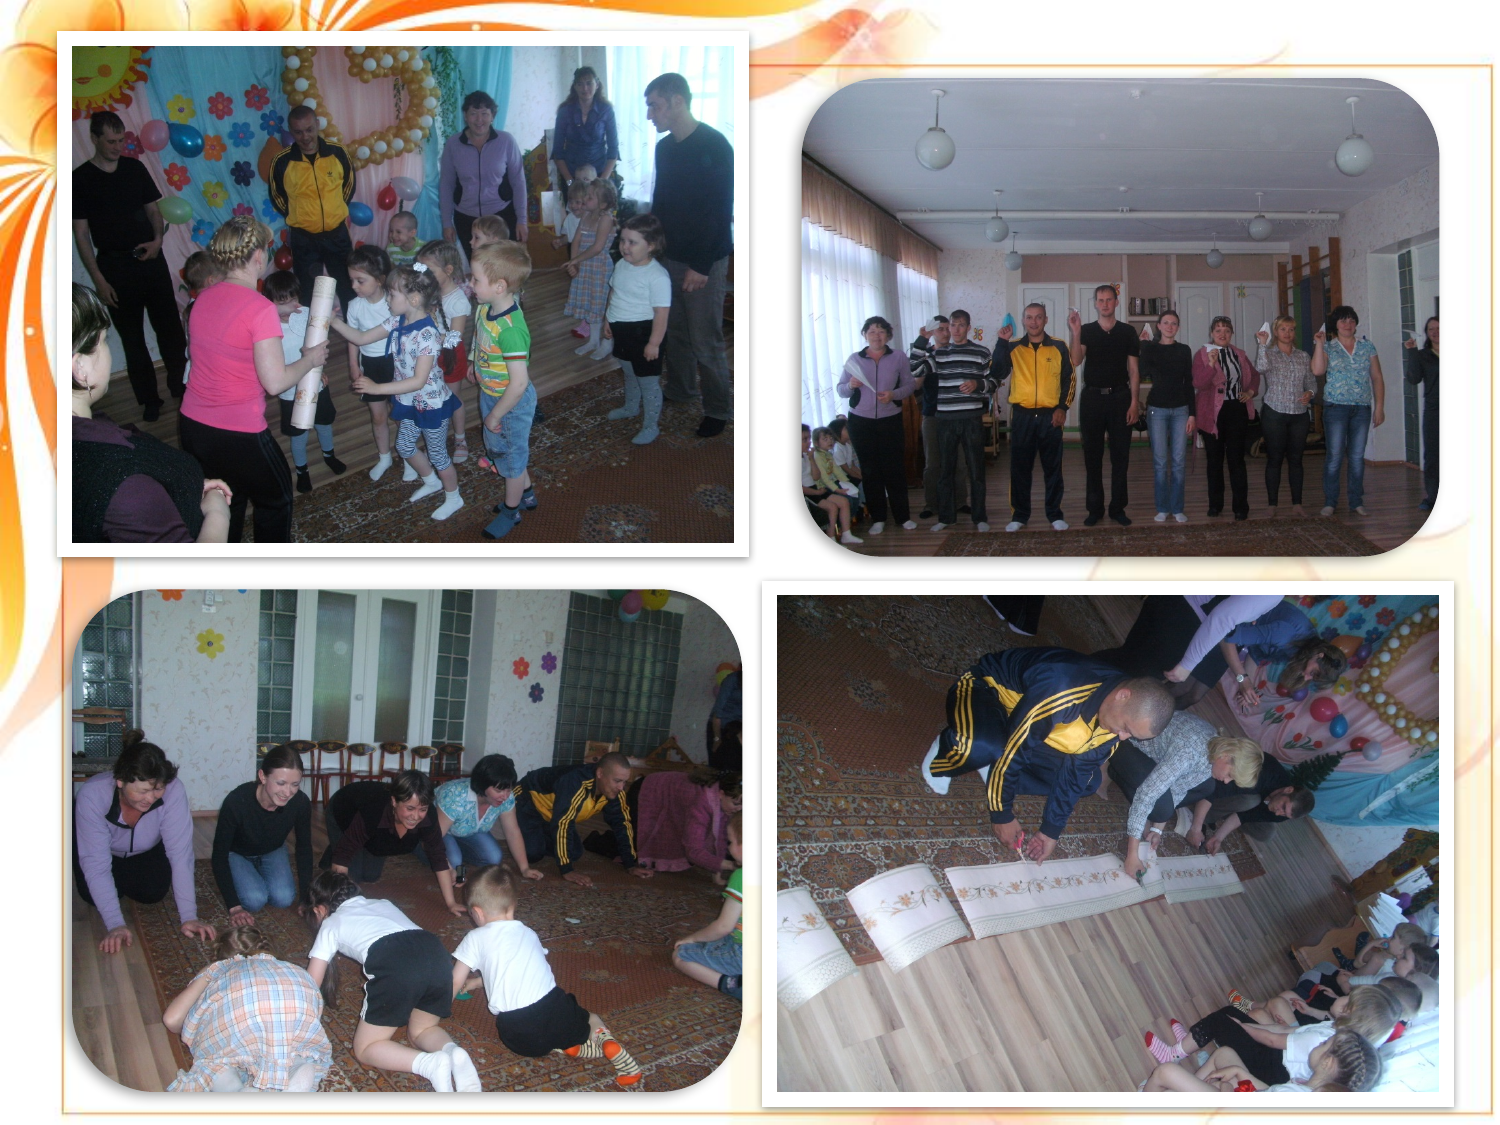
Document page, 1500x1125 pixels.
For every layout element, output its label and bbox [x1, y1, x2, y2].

list [0, 0, 1500, 1125]
picture [776, 594, 1440, 1093]
picture [71, 45, 735, 543]
picture [801, 77, 1440, 557]
picture [71, 588, 743, 1093]
